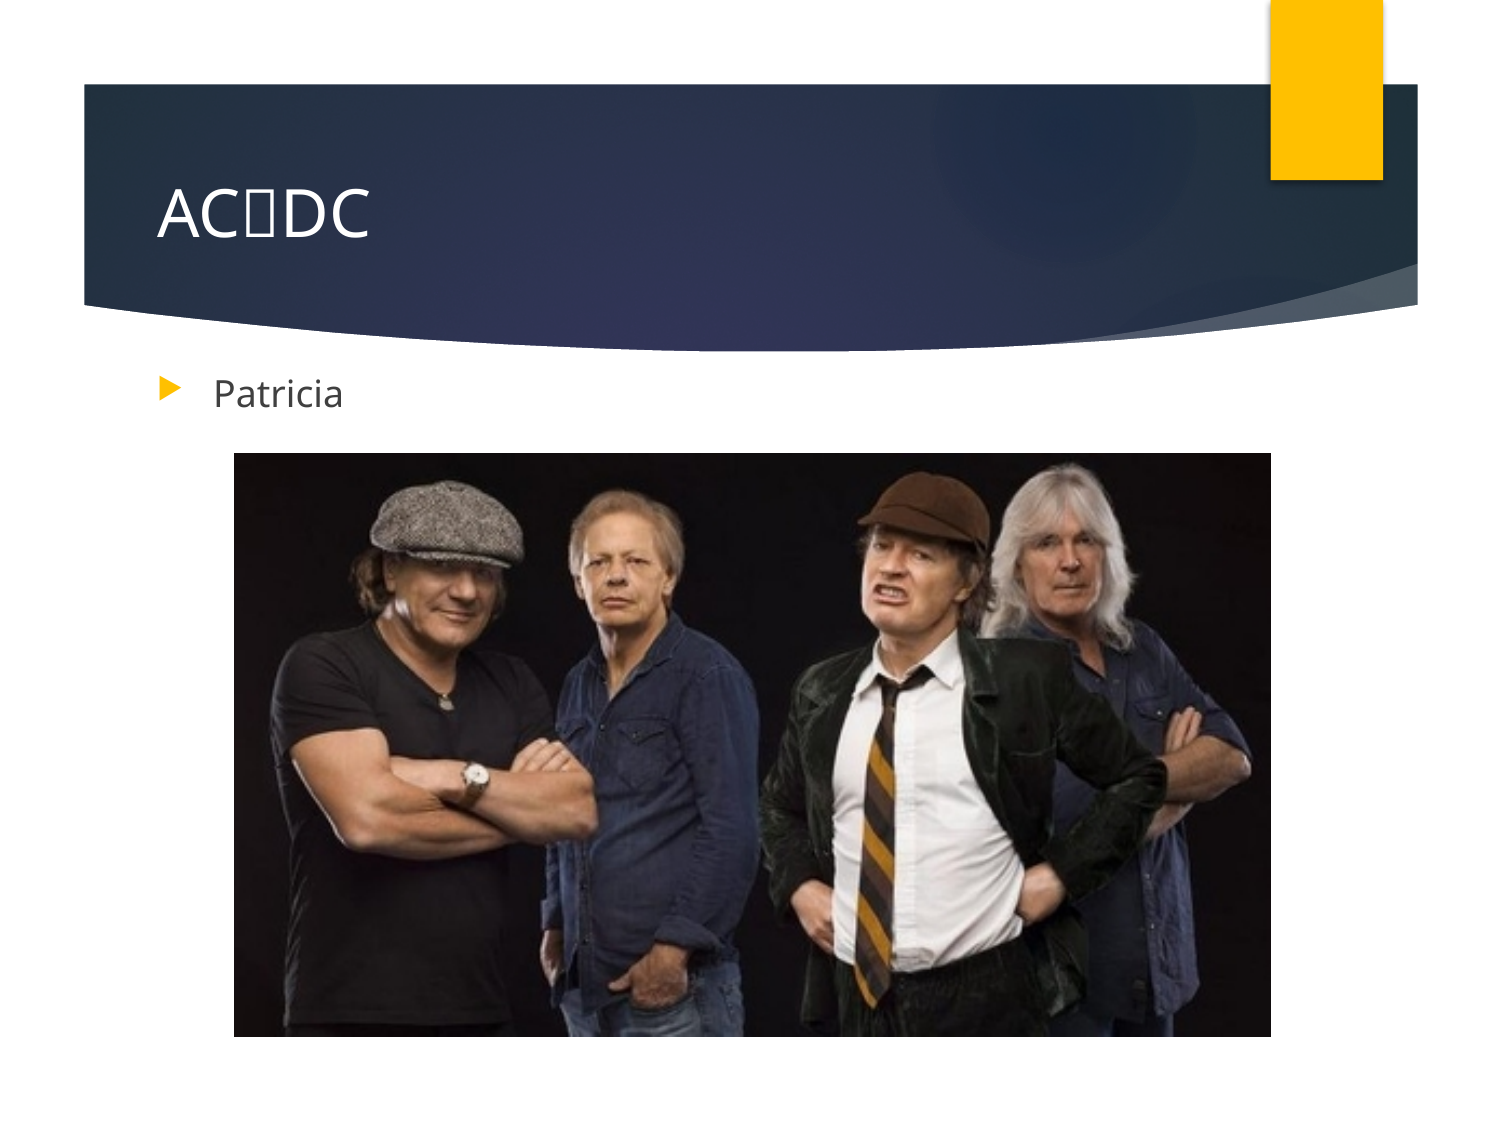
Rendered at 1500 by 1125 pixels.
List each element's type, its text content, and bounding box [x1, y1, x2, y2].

picture [234, 453, 1271, 1037]
list Patricia [141, 363, 1183, 943]
title ACDC [142, 152, 1183, 269]
